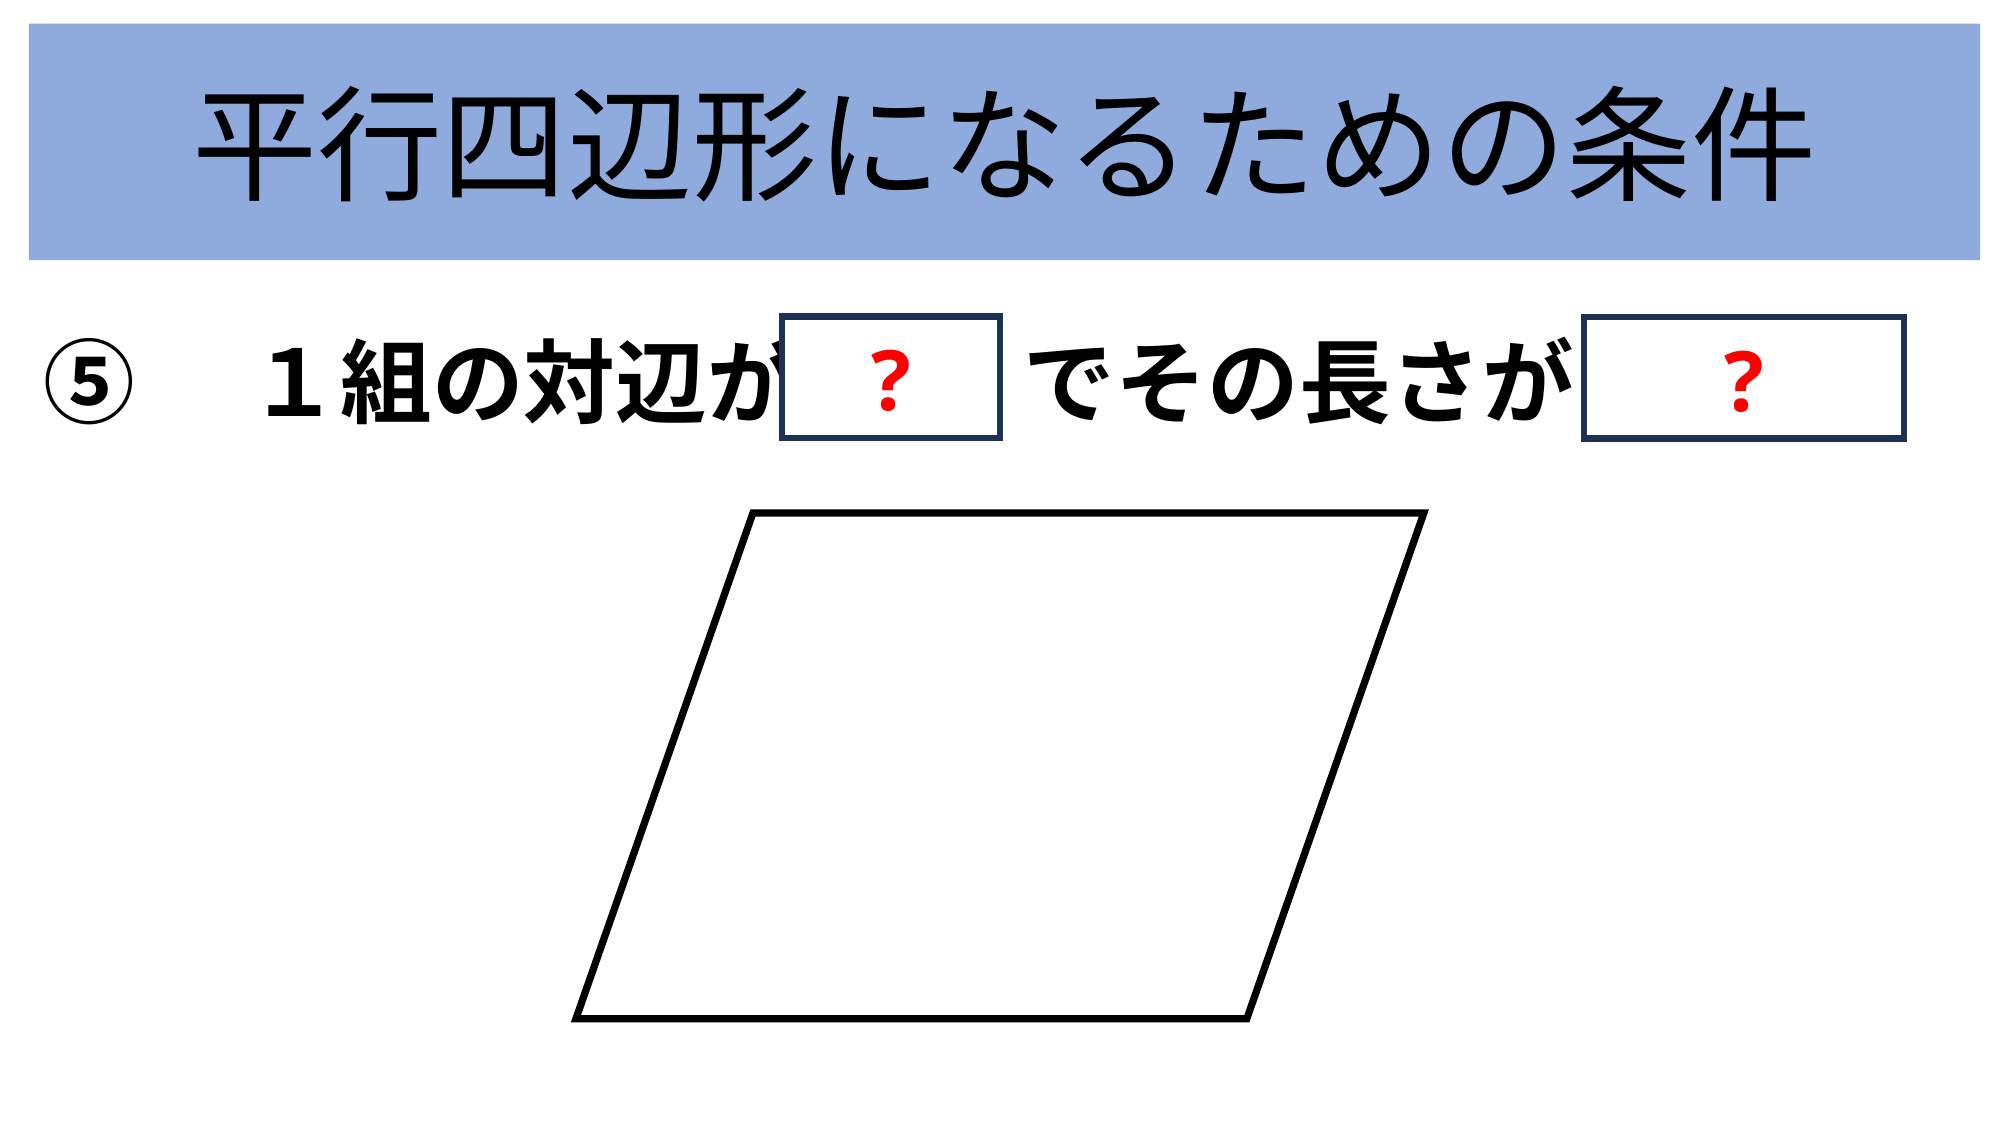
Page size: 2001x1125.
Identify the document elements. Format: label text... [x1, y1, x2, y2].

text_box ⑤ １組の対辺が 平行 でその長さが 等しい。 [28, 316, 1981, 443]
text_box 平行四辺形になるための条件 [28, 23, 1981, 261]
text_box ? [781, 315, 1001, 439]
text_box [574, 511, 1426, 1020]
text_box ? [1583, 316, 1905, 440]
